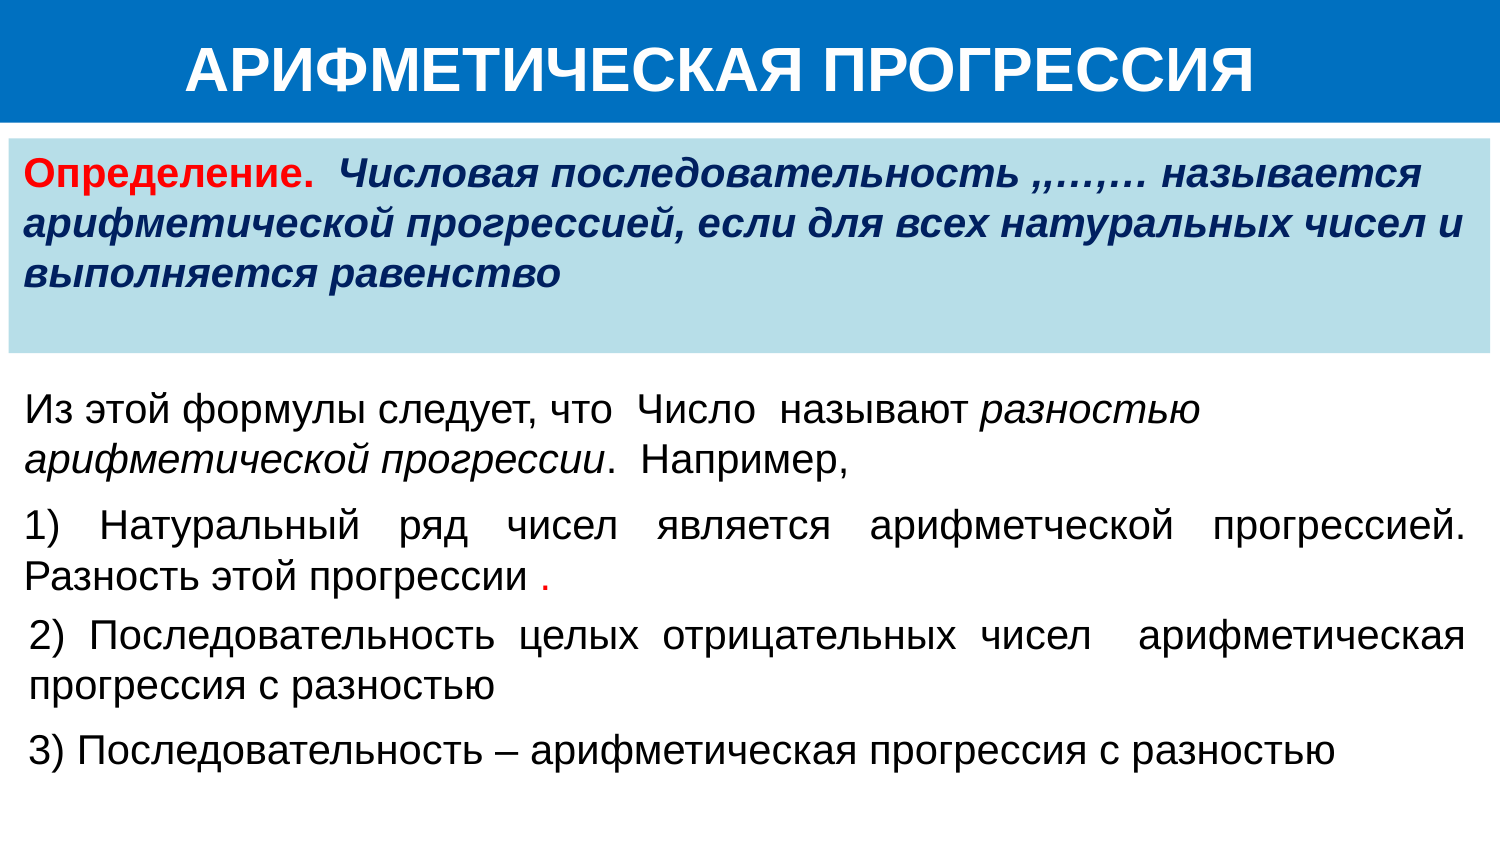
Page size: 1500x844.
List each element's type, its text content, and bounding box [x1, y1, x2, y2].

text_box [0, 0, 1500, 123]
text_box АРИФМЕТИЧЕСКАЯ ПРОГРЕССИЯ [64, 24, 1376, 104]
